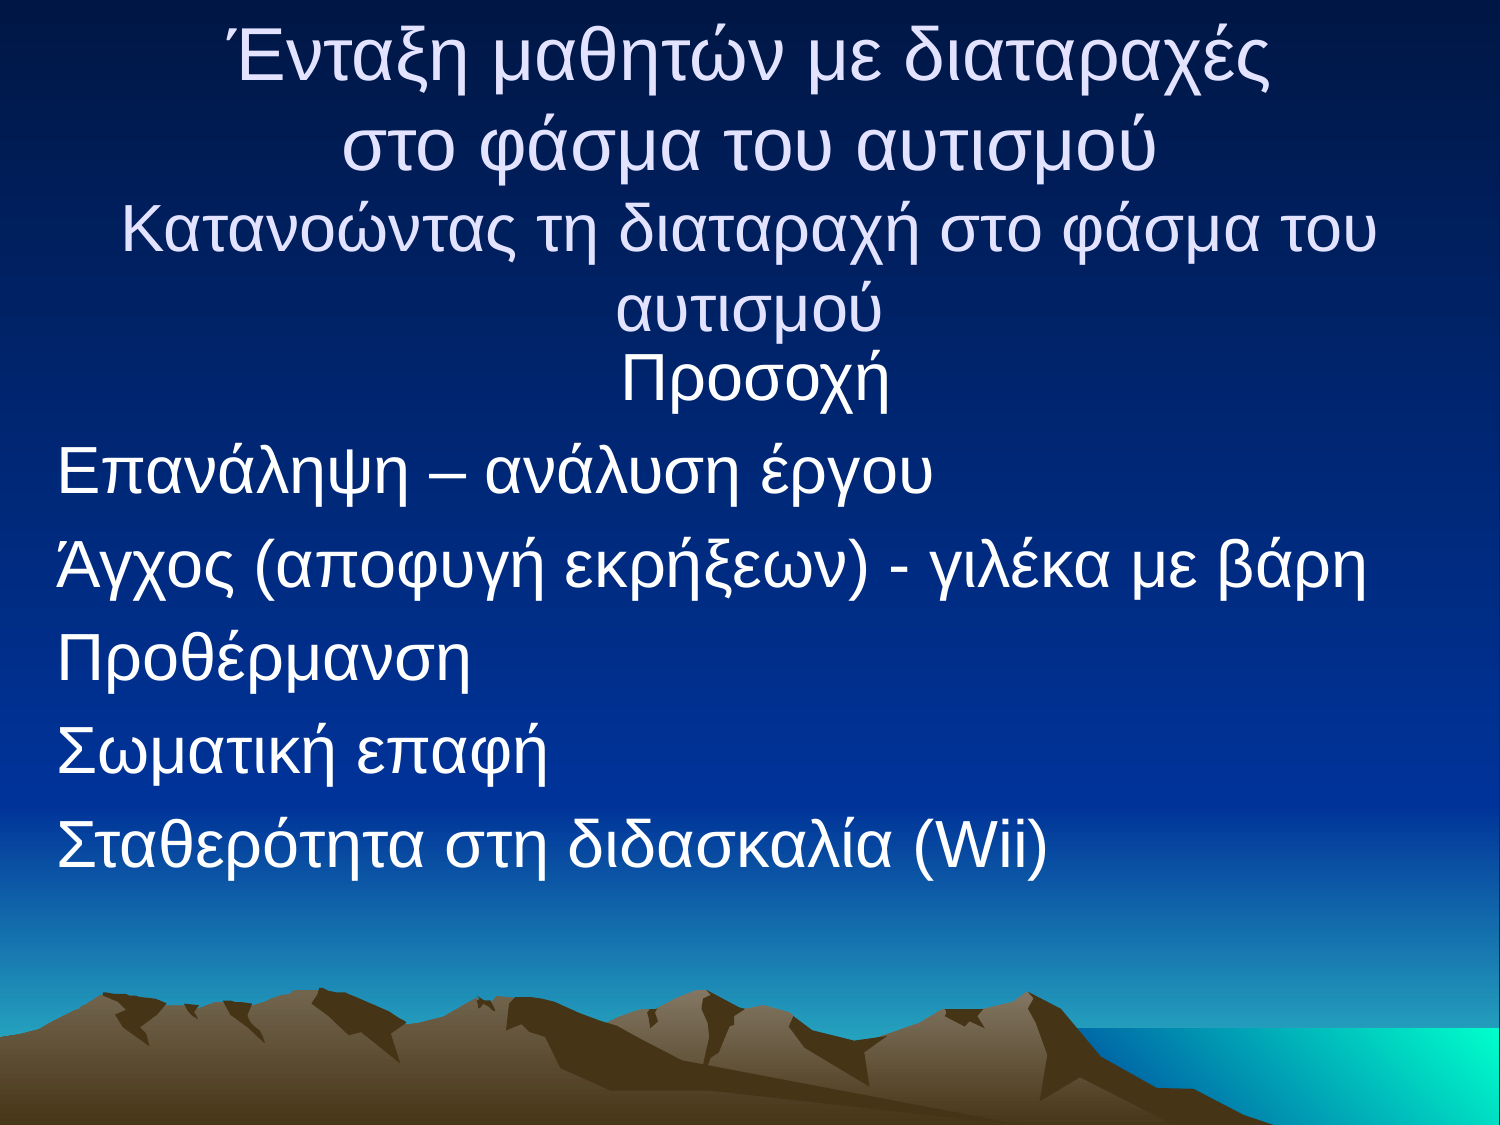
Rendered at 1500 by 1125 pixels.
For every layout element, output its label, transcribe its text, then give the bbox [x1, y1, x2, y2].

subtitle Προσοχή Επανάληψη – ανάλυση έργου Άγχος (αποφυγή εκρήξεων) - γιλέκα με βάρη Προθέρμανση Σωματική επαφή Σταθερότητα στη διδασκαλία (Wii) [40, 326, 1471, 1059]
title Ένταξη μαθητών με διαταραχές στο φάσμα του αυτισμού Κατανοώντας τη διαταραχή στο φάσμα του αυτισμού [0, 54, 1500, 296]
